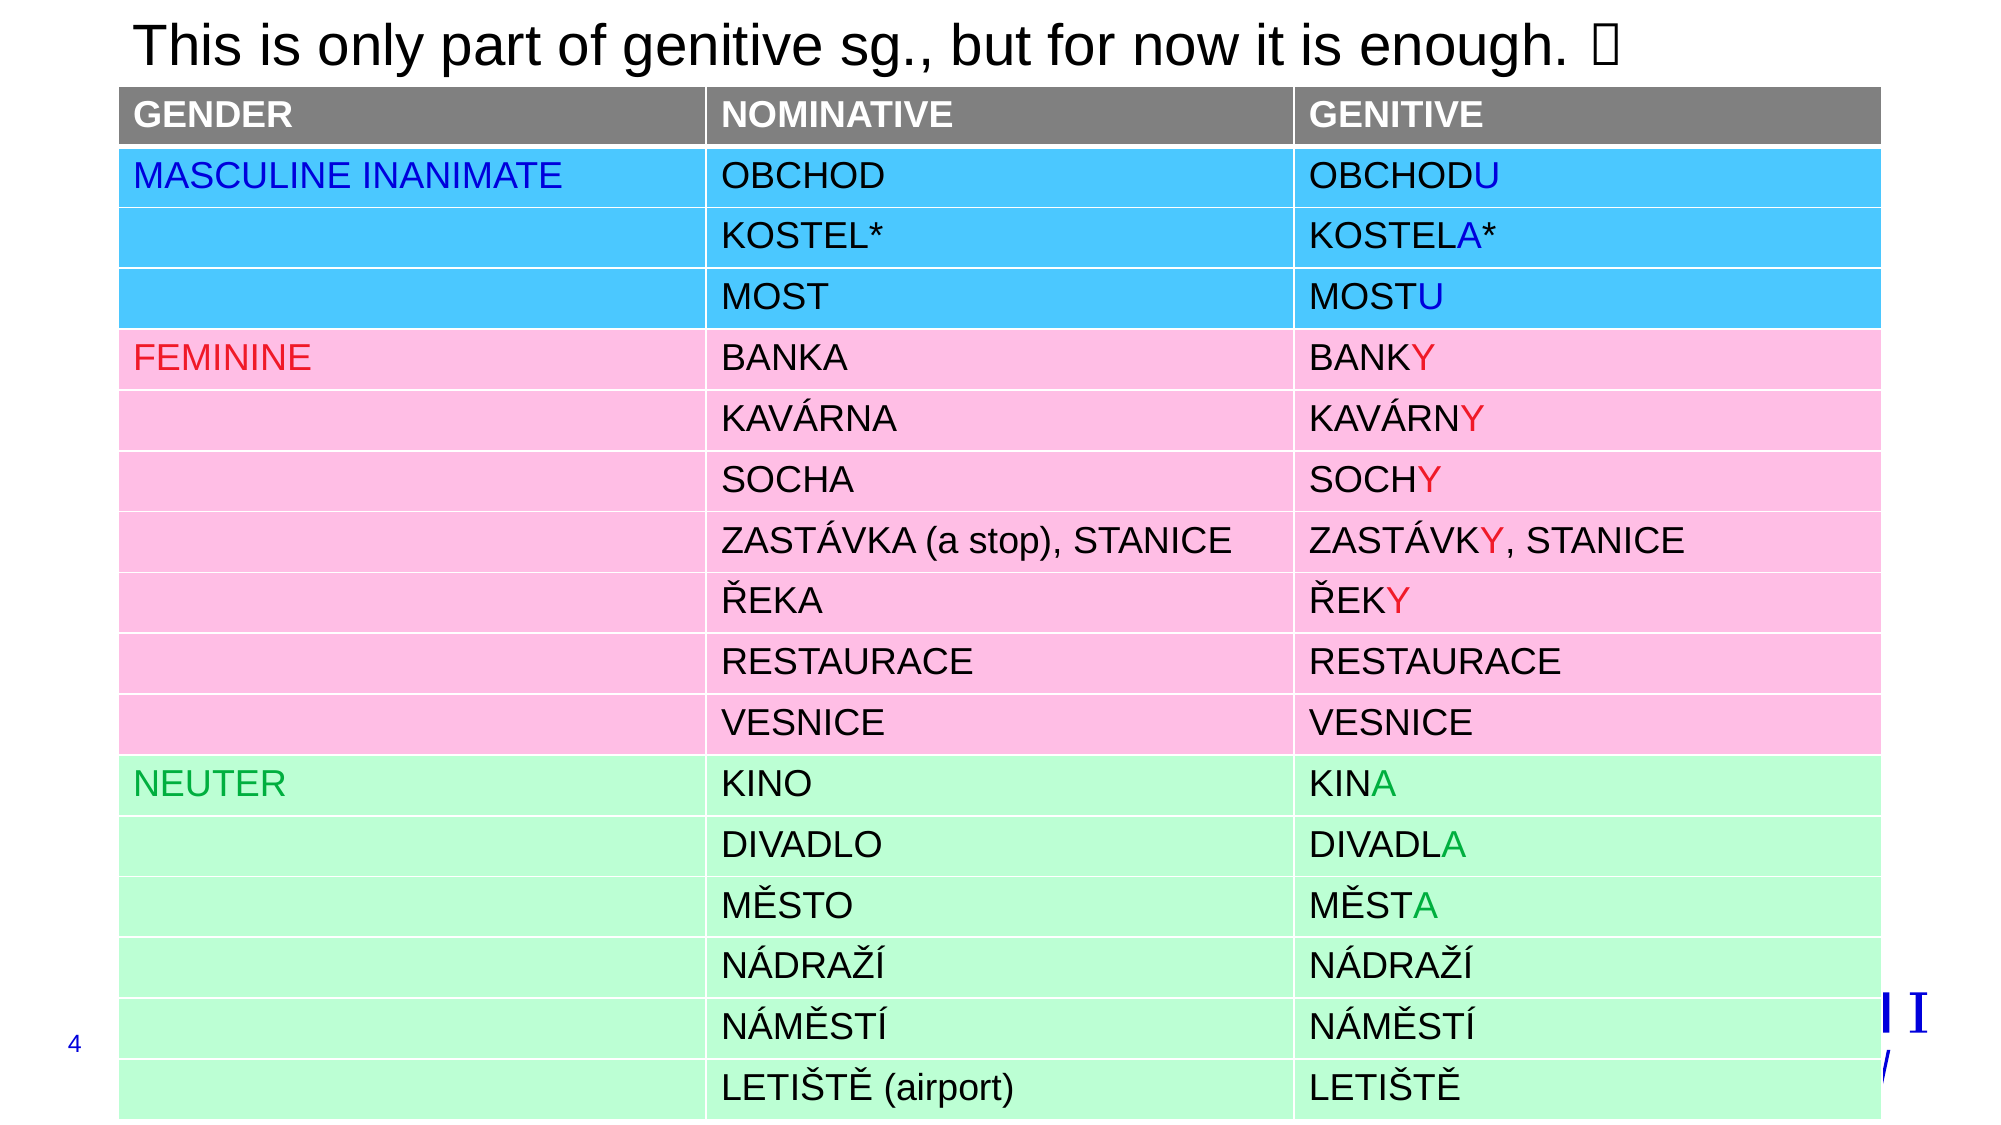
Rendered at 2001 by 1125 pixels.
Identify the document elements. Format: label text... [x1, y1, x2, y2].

table_cell [119, 391, 705, 450]
table_cell [119, 938, 705, 997]
table_cell KAVÁRNY [1295, 391, 1881, 450]
table_cell MOST [707, 269, 1293, 328]
table_header GENITIVE [1295, 87, 1881, 144]
table_cell ZASTÁVKA (a stop), STANICE [707, 512, 1293, 572]
text_box This is only part of genitive sg., but for now it is enough.  [118, 0, 1882, 85]
table_cell BANKY [1295, 330, 1881, 389]
table_cell [119, 695, 705, 754]
table_cell SOCHA [707, 452, 1293, 511]
table_cell MASCULINE INANIMATE [119, 149, 705, 207]
table_cell NÁMĚSTÍ [707, 999, 1293, 1058]
table_cell [119, 1060, 705, 1119]
table_cell RESTAURACE [707, 634, 1293, 693]
table_cell [119, 208, 705, 267]
table_cell KINA [1295, 756, 1881, 815]
table_cell VESNICE [1295, 695, 1881, 754]
table_cell KOSTELA* [1295, 208, 1881, 267]
table_cell [119, 269, 705, 328]
table_cell ZASTÁVKY, STANICE [1295, 512, 1881, 572]
table_cell VESNICE [707, 695, 1293, 754]
table_cell MOSTU [1295, 269, 1881, 328]
table_cell [119, 452, 705, 511]
table_cell MĚSTA [1295, 877, 1881, 936]
table_cell DIVADLA [1295, 817, 1881, 876]
table_cell RESTAURACE [1295, 634, 1881, 693]
table_cell [119, 634, 705, 693]
table_cell LETIŠTĚ [1295, 1060, 1881, 1119]
table_cell OBCHODU [1295, 149, 1881, 207]
table_cell DIVADLO [707, 817, 1293, 876]
slide_number 4 [67, 1021, 110, 1063]
table_cell NÁMĚSTÍ [1295, 999, 1881, 1058]
table_cell [119, 999, 705, 1058]
table_cell FEMININE [119, 330, 705, 389]
table_cell LETIŠTĚ (airport) [707, 1060, 1293, 1119]
table_header NOMINATIVE [707, 87, 1293, 144]
table_cell [119, 512, 705, 572]
table_cell KINO [707, 756, 1293, 815]
table_cell OBCHOD [707, 149, 1293, 207]
table_cell ŘEKA [707, 573, 1293, 632]
table_cell NÁDRAŽÍ [707, 938, 1293, 997]
table_cell SOCHY [1295, 452, 1881, 511]
table_cell KAVÁRNA [707, 391, 1293, 450]
table_cell ŘEKY [1295, 573, 1881, 632]
table_header GENDER [119, 87, 705, 144]
table_cell NÁDRAŽÍ [1295, 938, 1881, 997]
table_cell NEUTER [119, 756, 705, 815]
table_cell BANKA [707, 330, 1293, 389]
table_cell [119, 877, 705, 936]
table_cell [119, 573, 705, 632]
table_cell KOSTEL* [707, 208, 1293, 267]
table_cell MĚSTO [707, 877, 1293, 936]
table_cell [119, 817, 705, 876]
